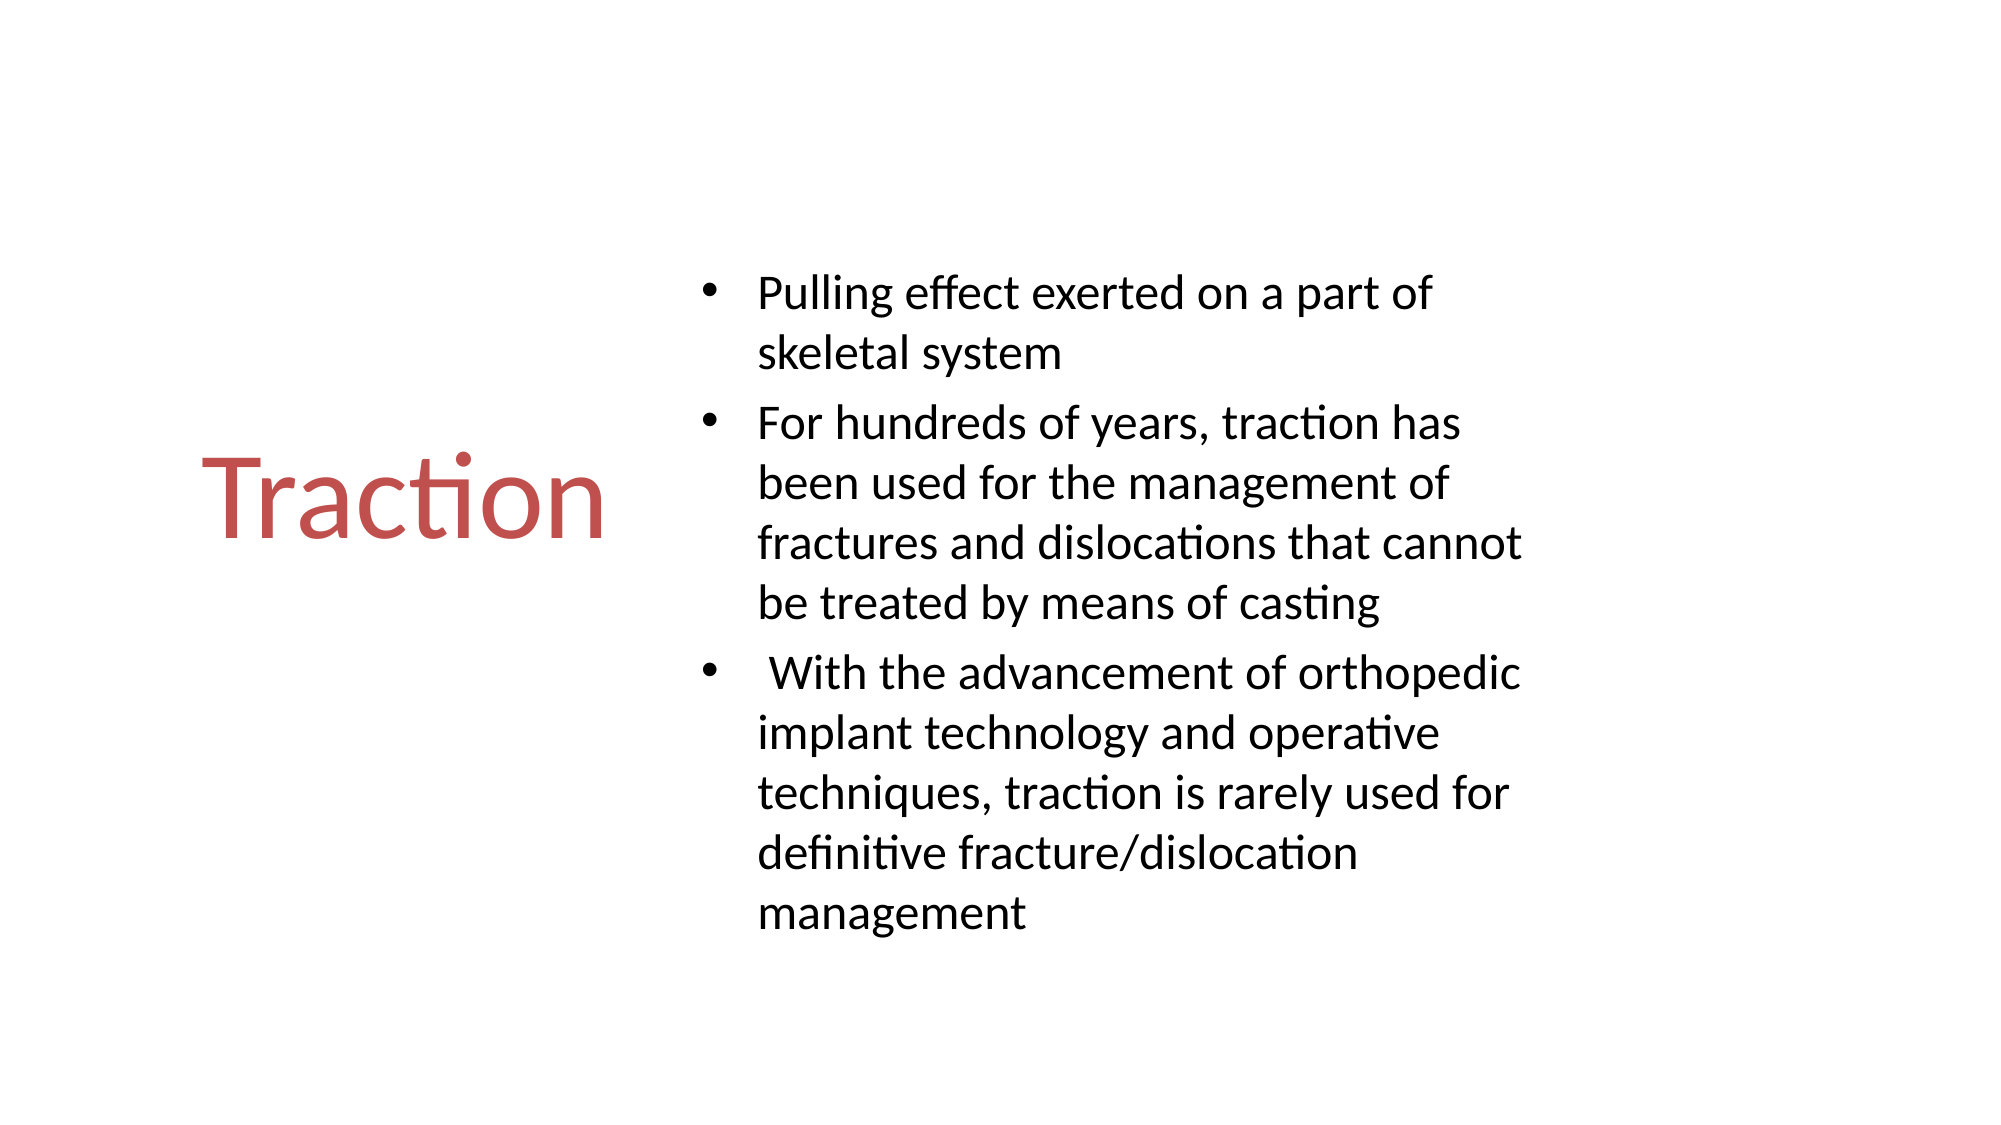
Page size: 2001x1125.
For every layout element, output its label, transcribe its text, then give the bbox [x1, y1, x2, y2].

title Traction [105, 336, 686, 790]
list Pulling effect exerted on a part of skeletal system For hundreds of years, traction has been used for the management of fractures and dislocations that cannot be treated by means of casting With the advancement of orthopedic implant technology and operative techniques, traction is rarely used for definitive fracture/dislocation management [686, 170, 1557, 1029]
